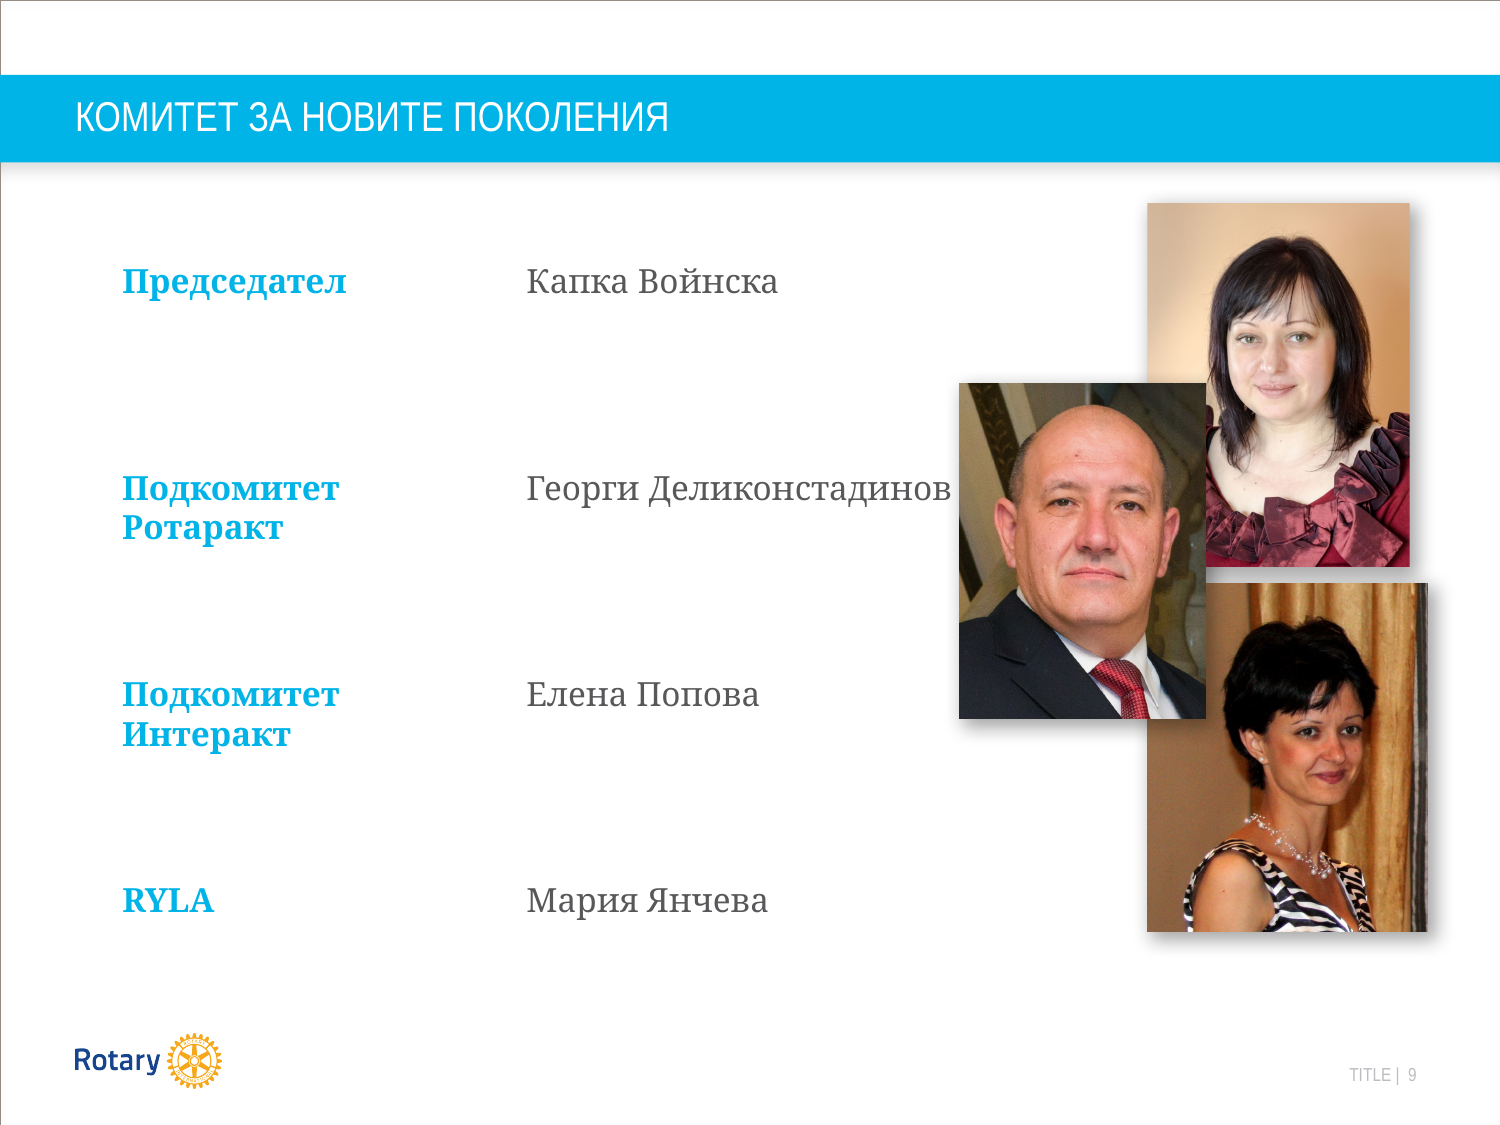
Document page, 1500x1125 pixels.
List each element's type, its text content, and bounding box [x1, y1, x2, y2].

text_box Елена Попова [526, 672, 951, 719]
text_box Подкомитет Интеракт [122, 672, 459, 696]
text_box Подкомитет Ротаракт [122, 466, 499, 513]
title КОМИТЕТ ЗА НОВИТЕ ПОКОЛЕНИЯ [75, 75, 1075, 155]
text_box Мария Янчева [526, 879, 1141, 925]
picture [959, 202, 1428, 932]
text_box Георги Деликонстадинов [526, 466, 950, 513]
picture [75, 1033, 222, 1089]
text_box Капка Войнска [526, 260, 1138, 306]
text_box RYLA [122, 879, 568, 926]
list Председател [122, 260, 766, 307]
